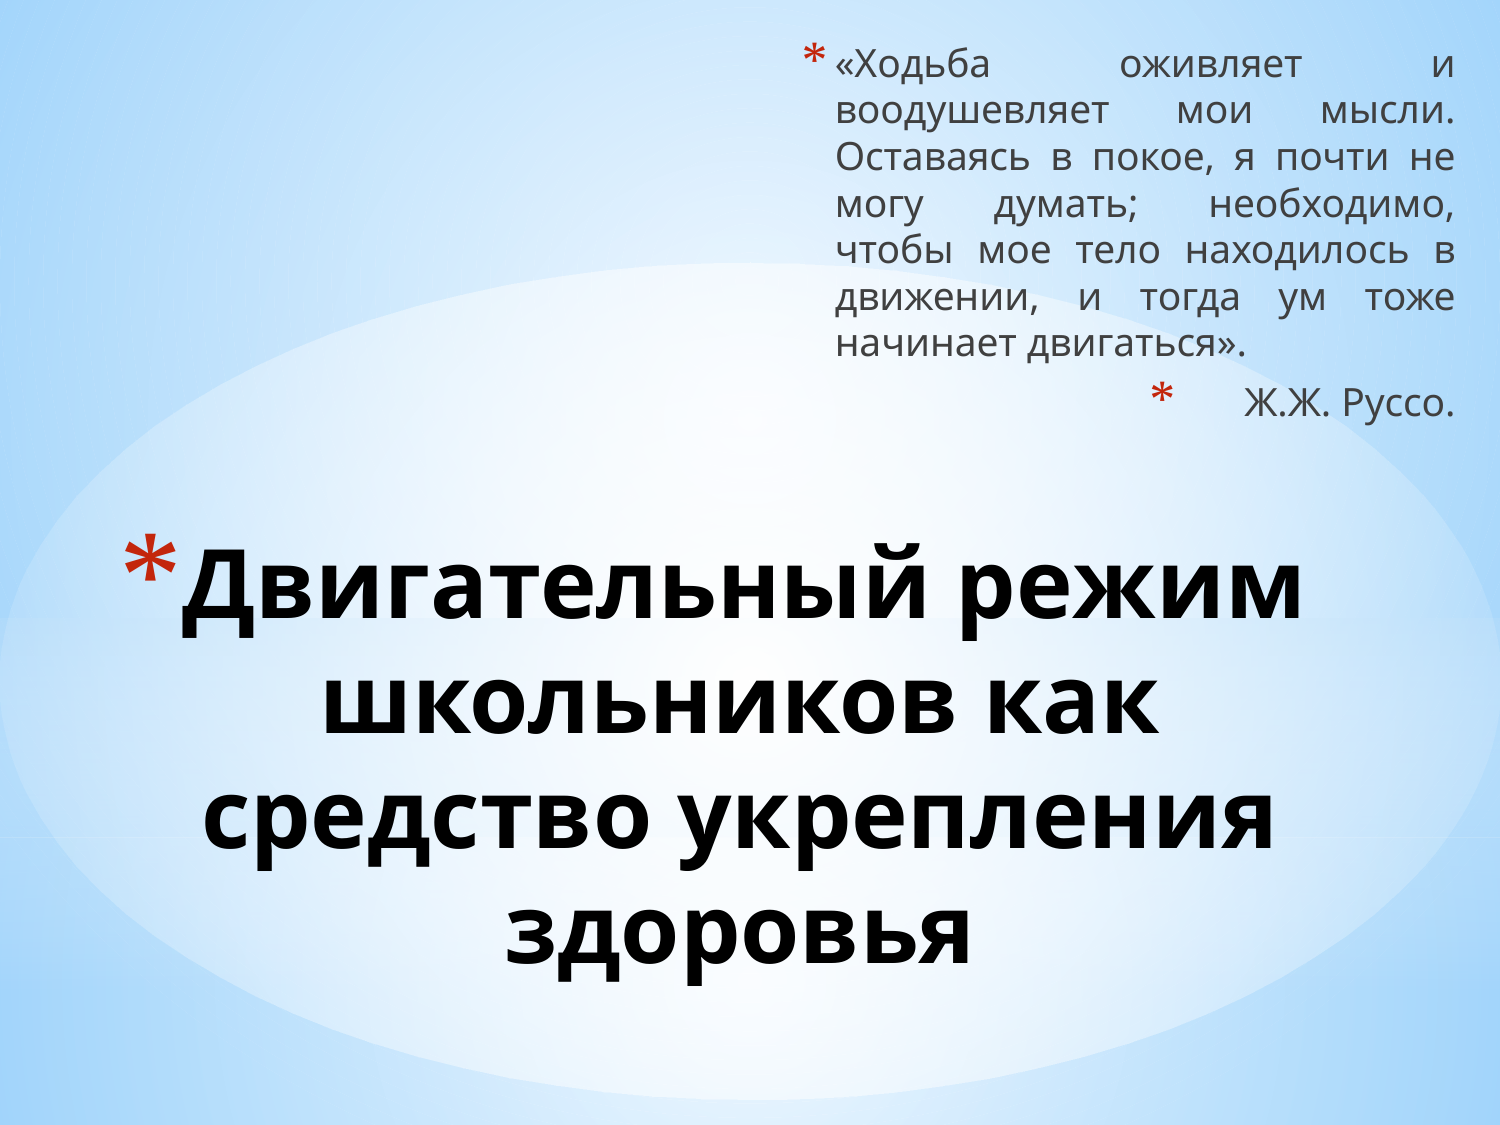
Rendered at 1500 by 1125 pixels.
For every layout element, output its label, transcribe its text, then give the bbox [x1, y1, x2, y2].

list «Ходьба оживляет и воодушевляет мои мысли. Оставаясь в покое, я почти не могу думать; необходимо, чтобы мое тело находилось в движении, и тогда ум тоже начинает двигаться». Ж.Ж. Руссо. [785, 30, 1471, 433]
title Двигательный режим школьников как средство укрепления здоровья [64, 515, 1363, 905]
